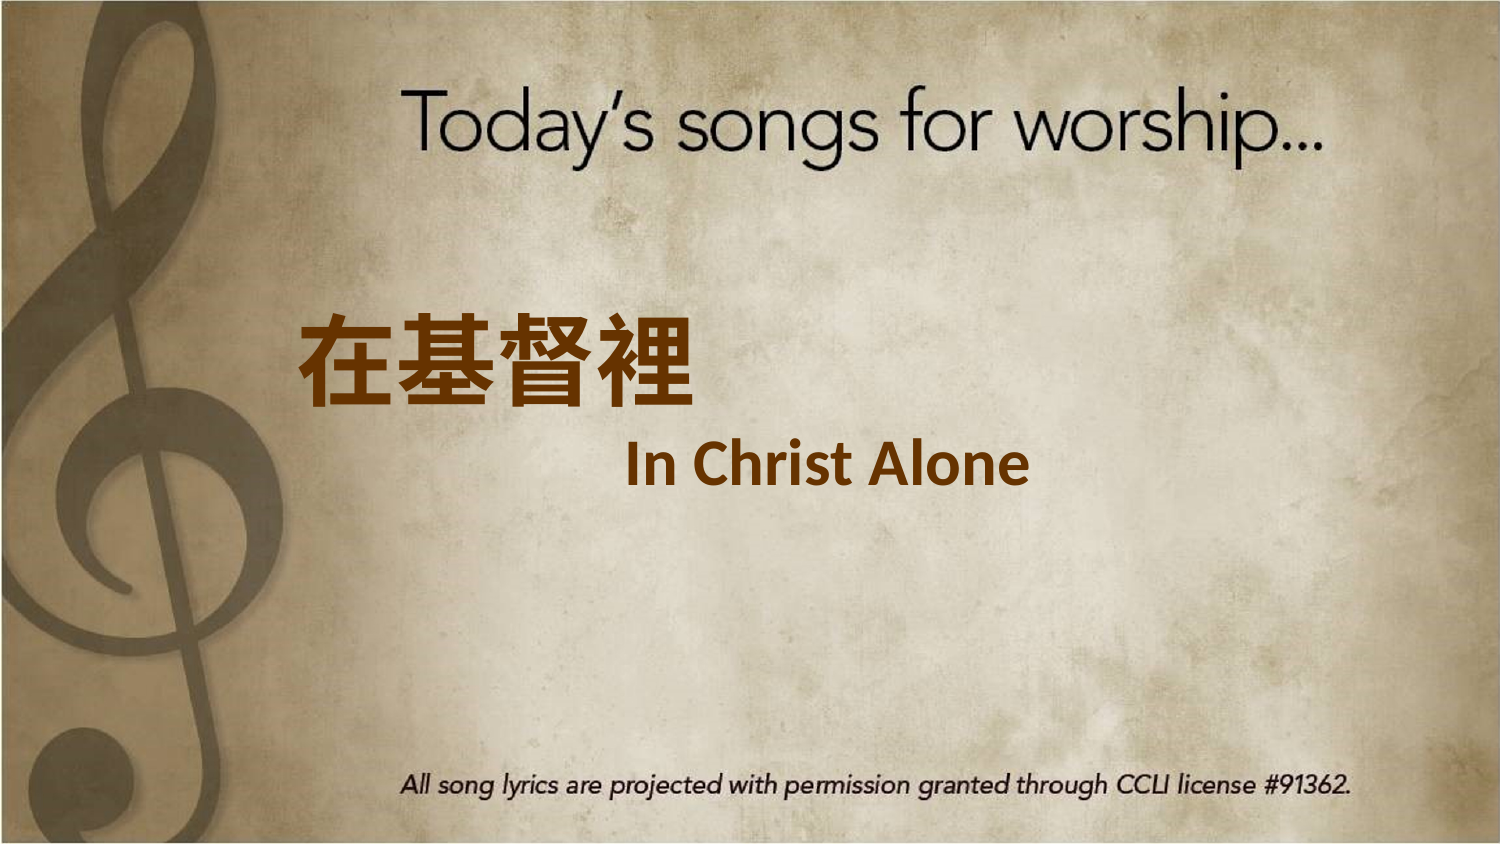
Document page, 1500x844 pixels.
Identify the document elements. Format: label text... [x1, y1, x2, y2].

text_box 在基督裡 In Christ Alone [281, 290, 1375, 506]
picture [0, 0, 1500, 844]
